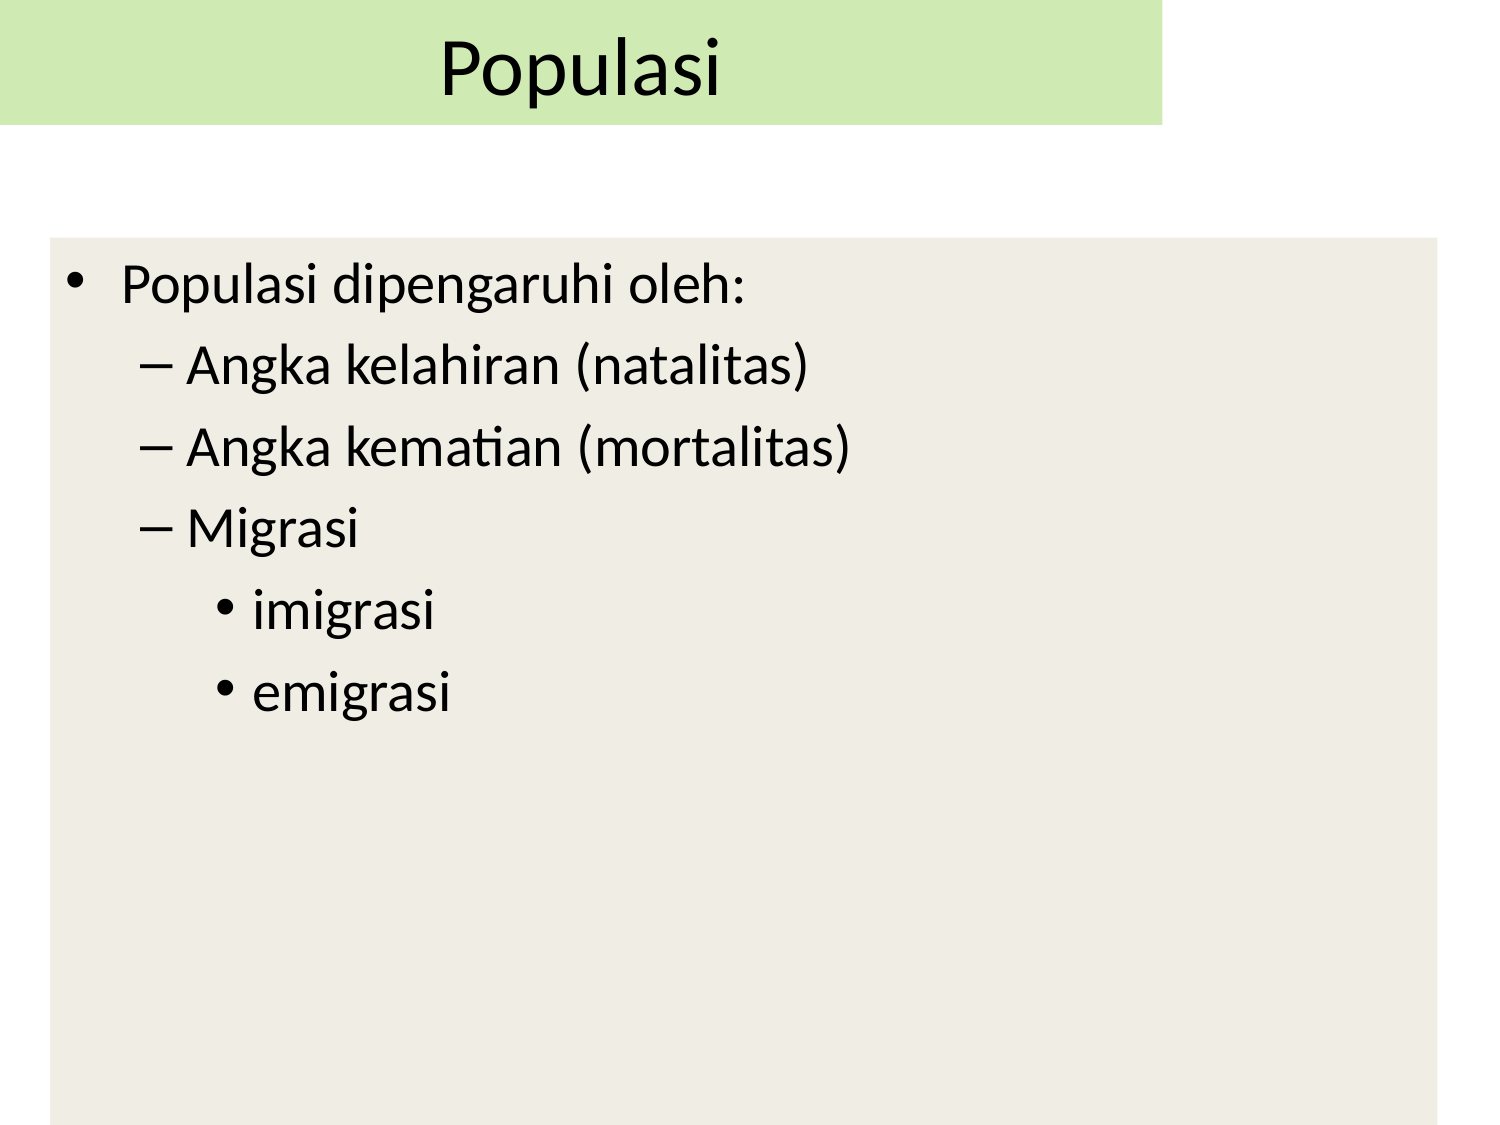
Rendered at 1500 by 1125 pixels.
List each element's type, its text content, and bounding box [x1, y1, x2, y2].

list Populasi dipengaruhi oleh: Angka kelahiran (natalitas) Angka kematian (mortalitas) Migrasi imigrasi emigrasi [50, 237, 1438, 1125]
text_box Populasi [0, 0, 1163, 125]
